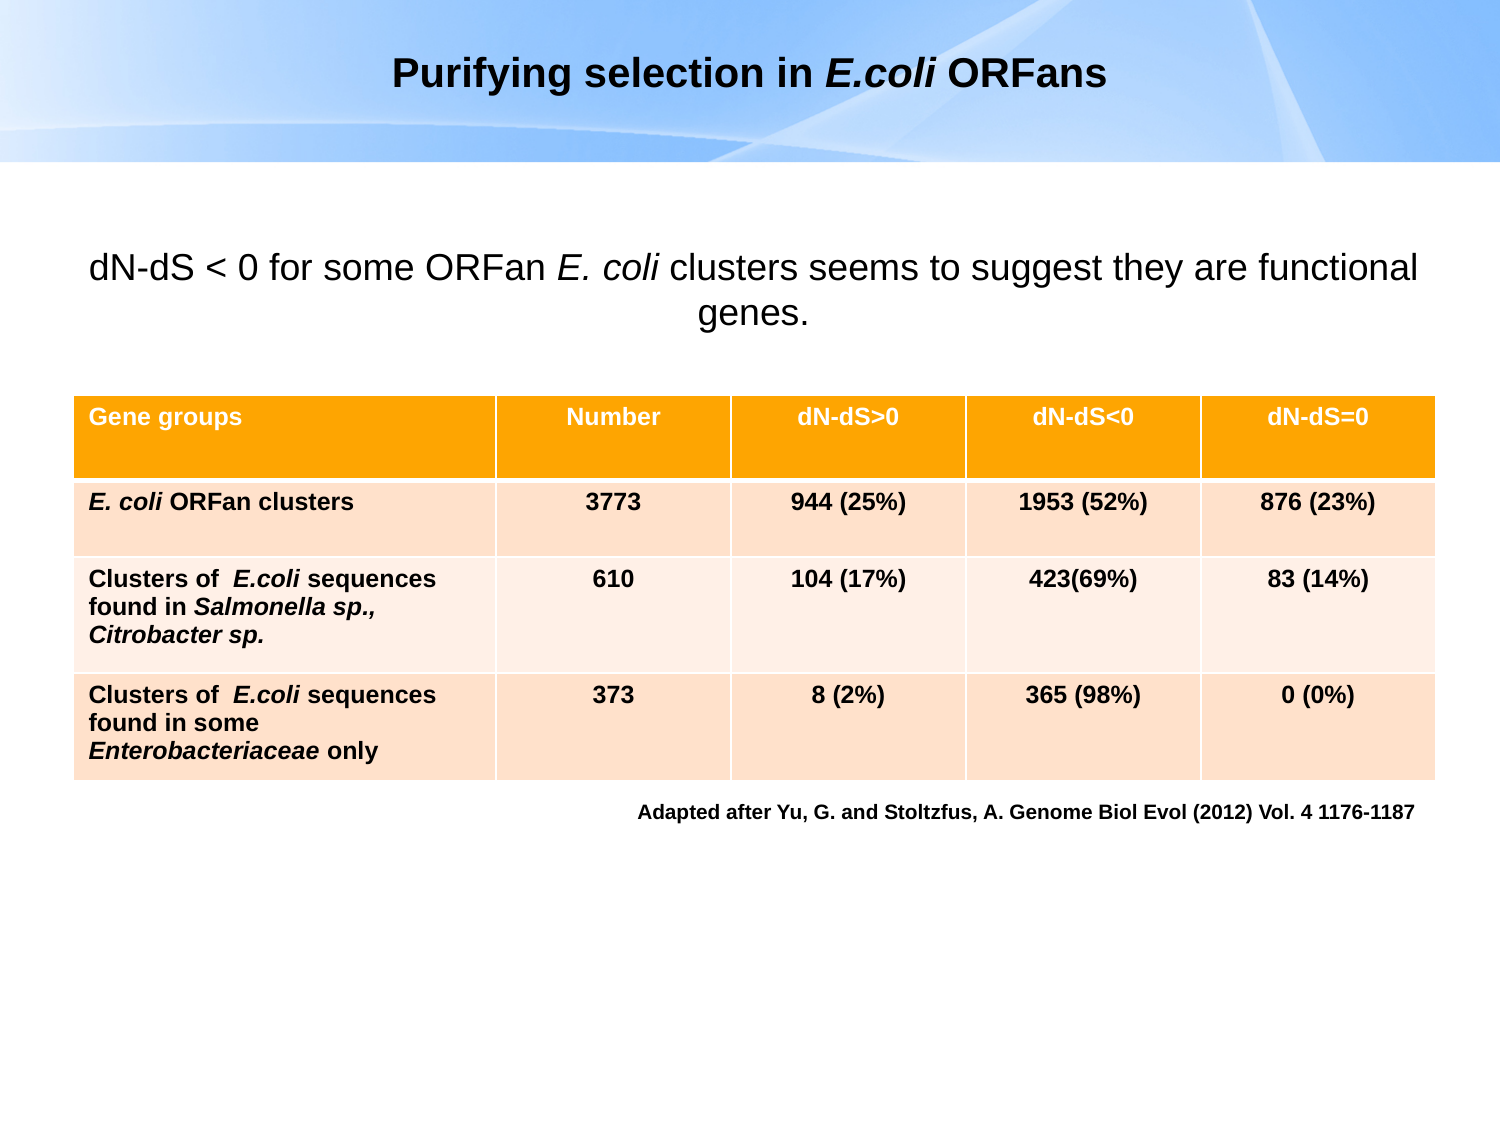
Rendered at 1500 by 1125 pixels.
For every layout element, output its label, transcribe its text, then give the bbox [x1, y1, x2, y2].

table_cell 8 (2%) [732, 674, 965, 780]
table_cell 423(69%) [967, 558, 1200, 672]
table_header Number [497, 396, 730, 478]
table_cell 944 (25%) [732, 483, 965, 556]
table_cell 876 (23%) [1202, 483, 1435, 556]
table_cell 83 (14%) [1202, 558, 1435, 672]
table_cell 1953 (52%) [967, 483, 1200, 556]
picture [0, 0, 1500, 1125]
table_cell 0 (0%) [1202, 674, 1435, 780]
table_cell 3773 [497, 483, 730, 556]
table_cell 365 (98%) [967, 674, 1200, 780]
table_header Gene groups [74, 396, 495, 478]
text_box dN-dS < 0 for some ORFan E. coli clusters seems to suggest they are functional genes. [26, 235, 1481, 341]
table_cell E. coli ORFan clusters [74, 483, 495, 556]
table_cell 373 [497, 674, 730, 780]
text_box Adapted after Yu, G. and Stoltzfus, A. Genome Biol Evol (2012) Vol. 4 1176-1187 [593, 791, 1436, 832]
table_header dN-dS>0 [732, 396, 965, 478]
table_cell 104 (17%) [732, 558, 965, 672]
title Purifying selection in E.coli ORFans [51, 44, 1449, 151]
table_header dN-dS=0 [1202, 396, 1435, 478]
table_cell 610 [497, 558, 730, 672]
table_cell Clusters of E.coli sequences found in some Enterobacteriaceae only [74, 674, 495, 780]
table_cell Clusters of E.coli sequences found in Salmonella sp., Citrobacter sp. [74, 558, 495, 672]
table_header dN-dS<0 [967, 396, 1200, 478]
